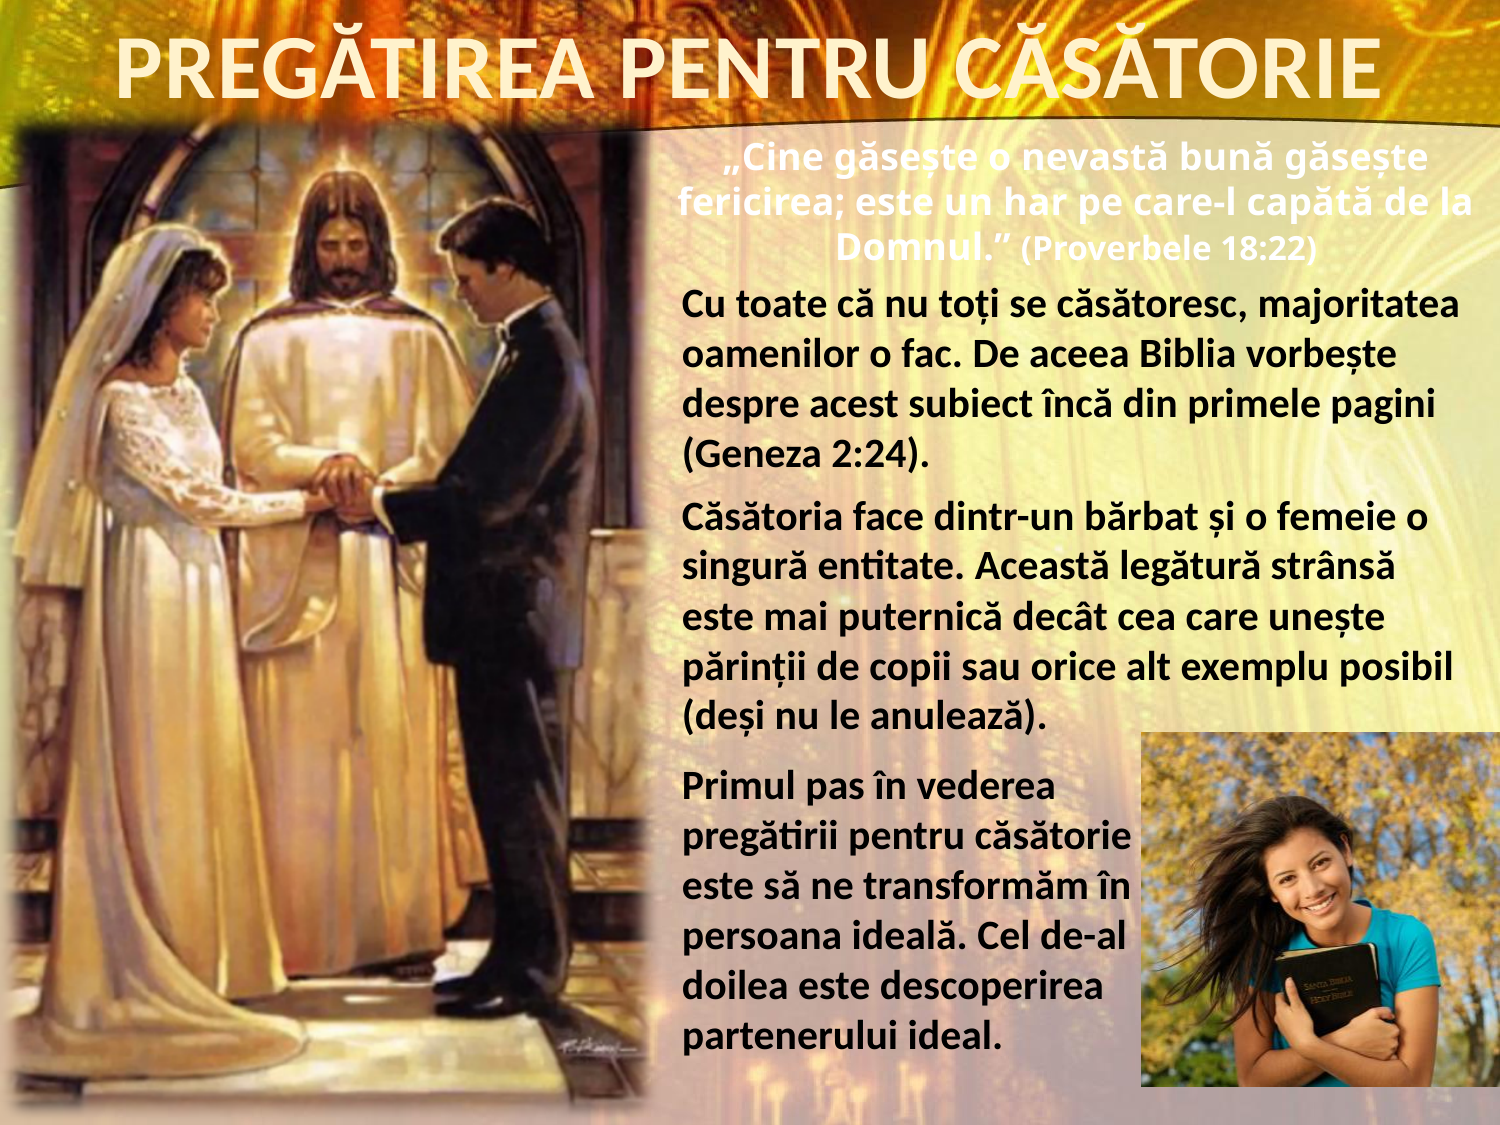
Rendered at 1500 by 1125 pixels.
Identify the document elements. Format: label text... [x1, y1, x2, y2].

text_box Cu toate că nu toţi se căsătoresc, majoritatea oamenilor o fac. De aceea Biblia vorbeşte despre acest subiect încă din primele pagini (Geneza 2:24). Căsătoria face dintr-un bărbat şi o femeie o singură entitate. Această legătură strânsă este mai puternică decât cea care uneşte părinţii de copii sau orice alt exemplu posibil (deşi nu le anulează). [667, 268, 1489, 746]
text_box PREGĂTIREA PENTRU CĂSĂTORIE [0, 0, 1500, 125]
picture [0, 105, 1500, 1125]
text_box Primul pas în vederea pregătirii pentru căsătorie este să ne transformăm în persoana ideală. Cel de-al doilea este descoperirea partenerului ideal. [667, 750, 1141, 1066]
text_box „Cine găseşte o nevastă bună găseşte fericirea; este un har pe care-l capătă de la Domnul.” (Proverbele 18:22) [661, 125, 1496, 275]
